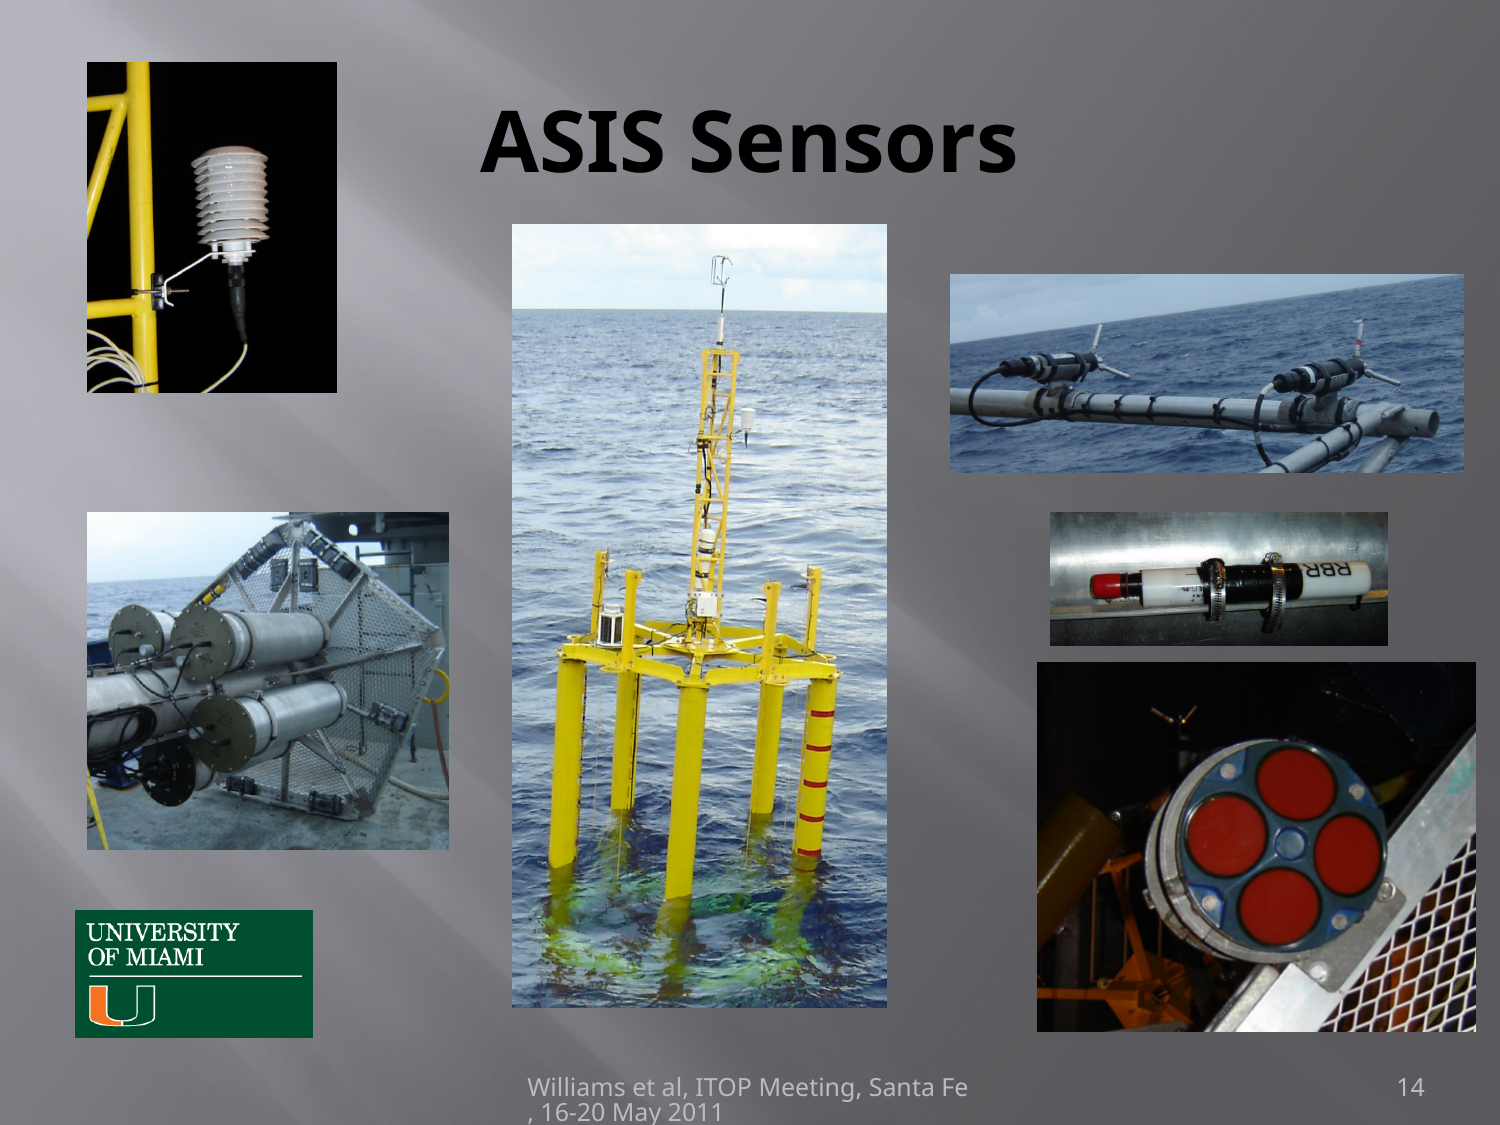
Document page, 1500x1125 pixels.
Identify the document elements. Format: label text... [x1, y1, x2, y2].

footer Williams et al, ITOP Meeting, Santa Fe, 16-20 May 2011 [512, 1052, 988, 1113]
picture [75, 910, 313, 1038]
title ASIS Sensors [75, 45, 1425, 233]
picture [87, 512, 449, 851]
picture [949, 274, 1465, 473]
picture [1049, 512, 1388, 646]
slide_number 14 [1299, 1075, 1425, 1113]
picture [87, 62, 337, 393]
picture [1037, 662, 1476, 1032]
picture [512, 224, 888, 1008]
